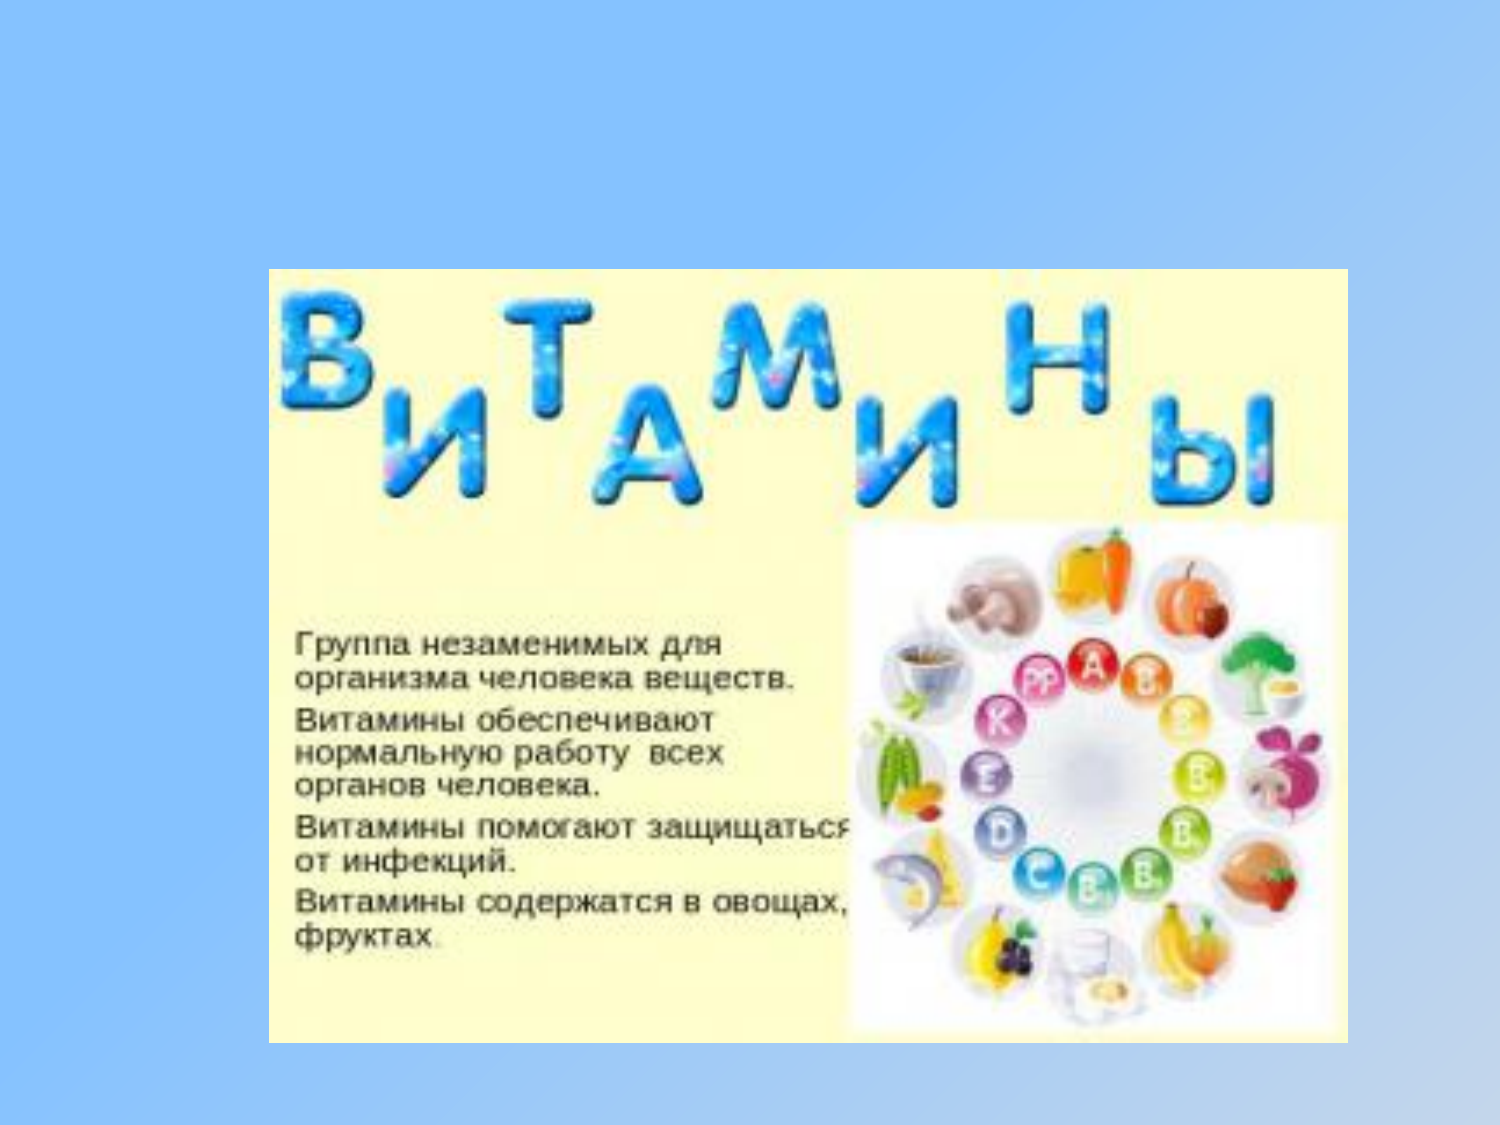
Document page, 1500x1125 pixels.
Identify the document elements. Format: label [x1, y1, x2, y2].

list [269, 269, 1348, 1044]
